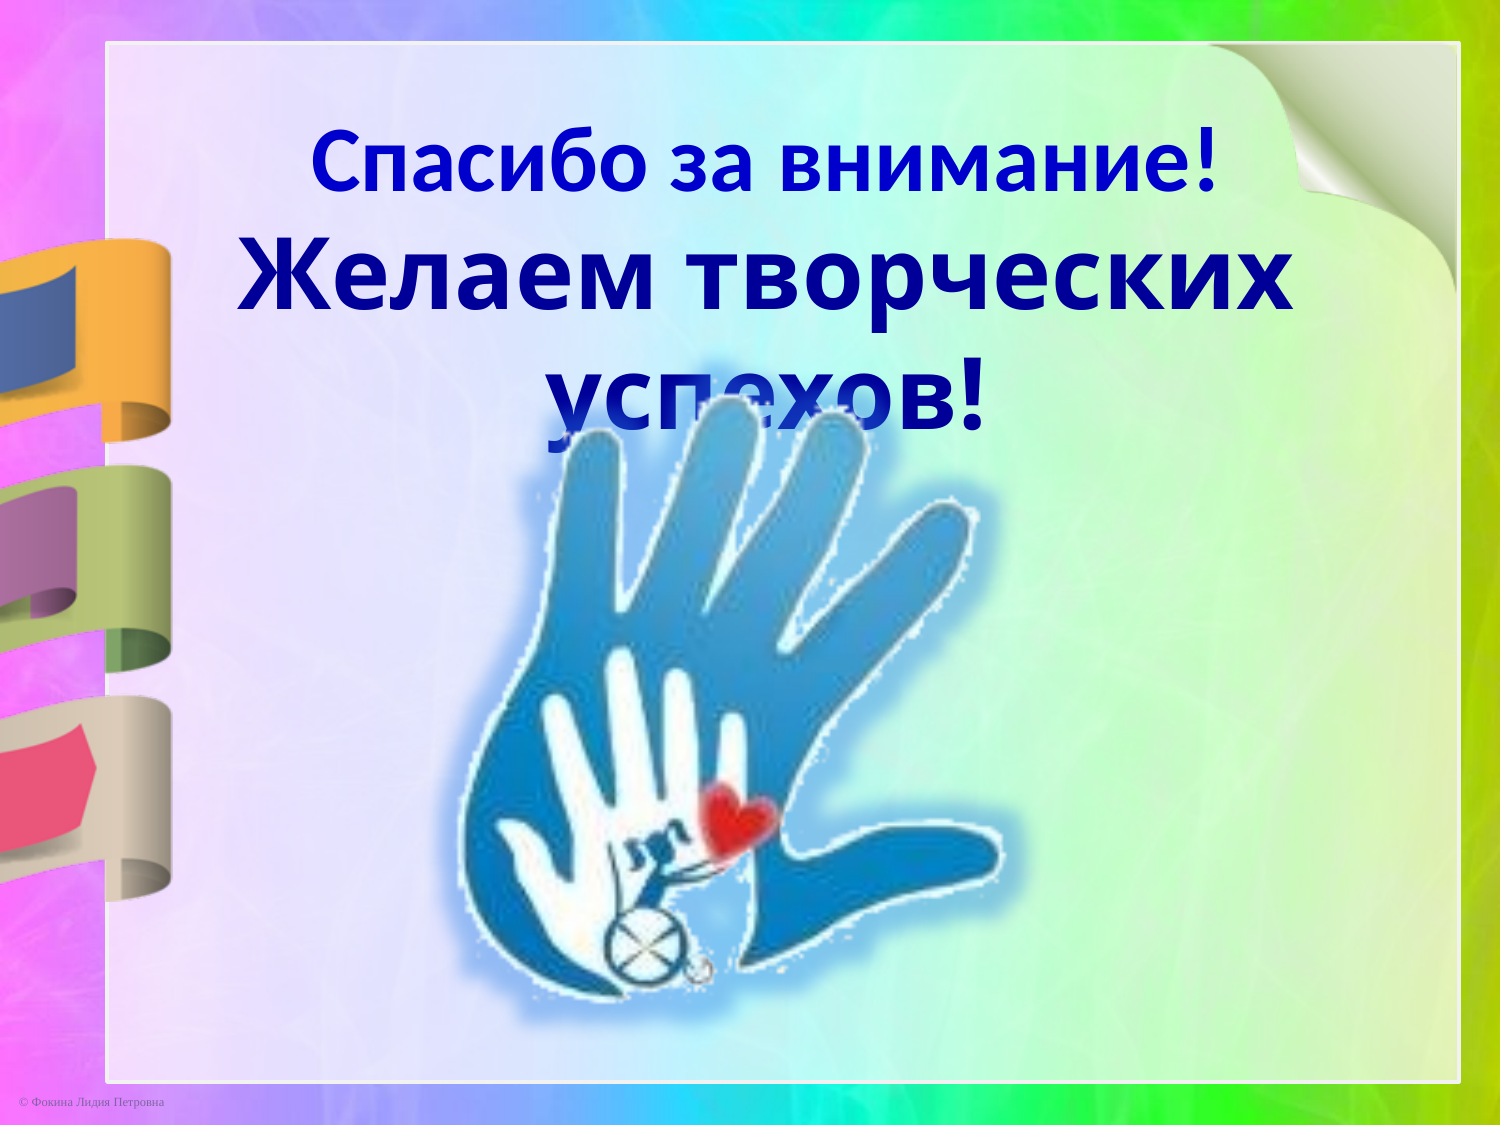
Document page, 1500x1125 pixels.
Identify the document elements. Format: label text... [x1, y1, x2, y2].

picture [0, 0, 1500, 1125]
title Спасибо за внимание! Желаем творческих успехов! [183, 90, 1350, 351]
